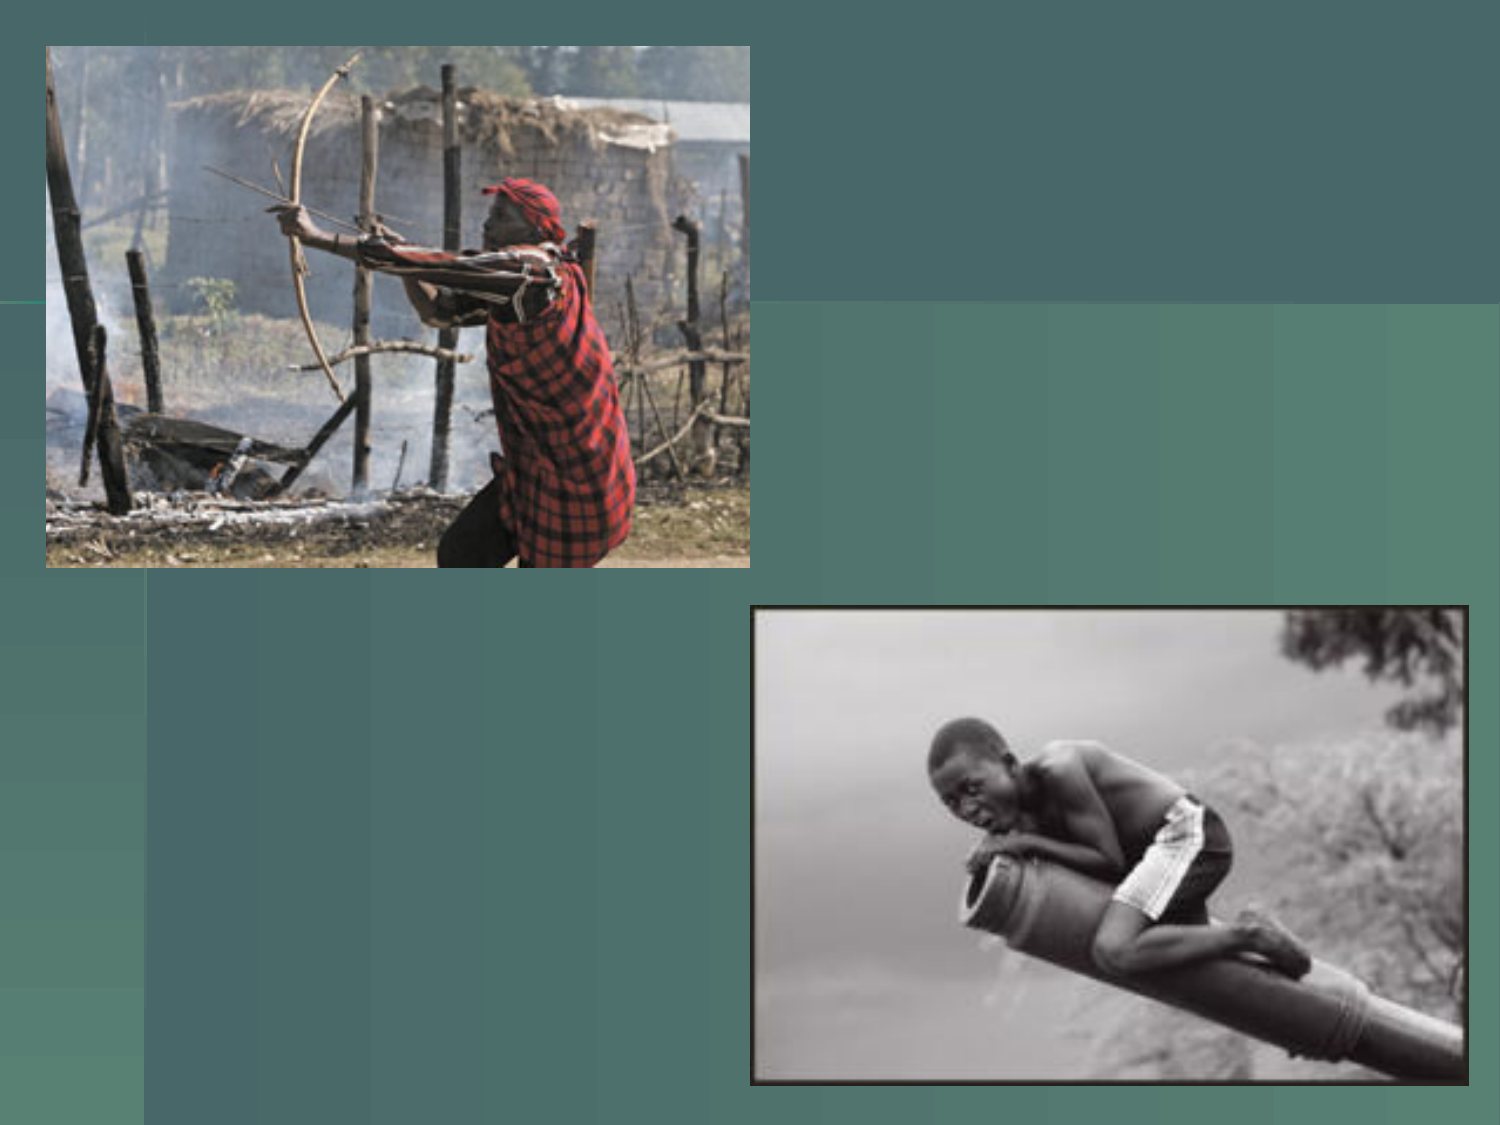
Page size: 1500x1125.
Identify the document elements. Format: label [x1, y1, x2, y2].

picture [46, 46, 751, 568]
picture [749, 604, 1469, 1086]
